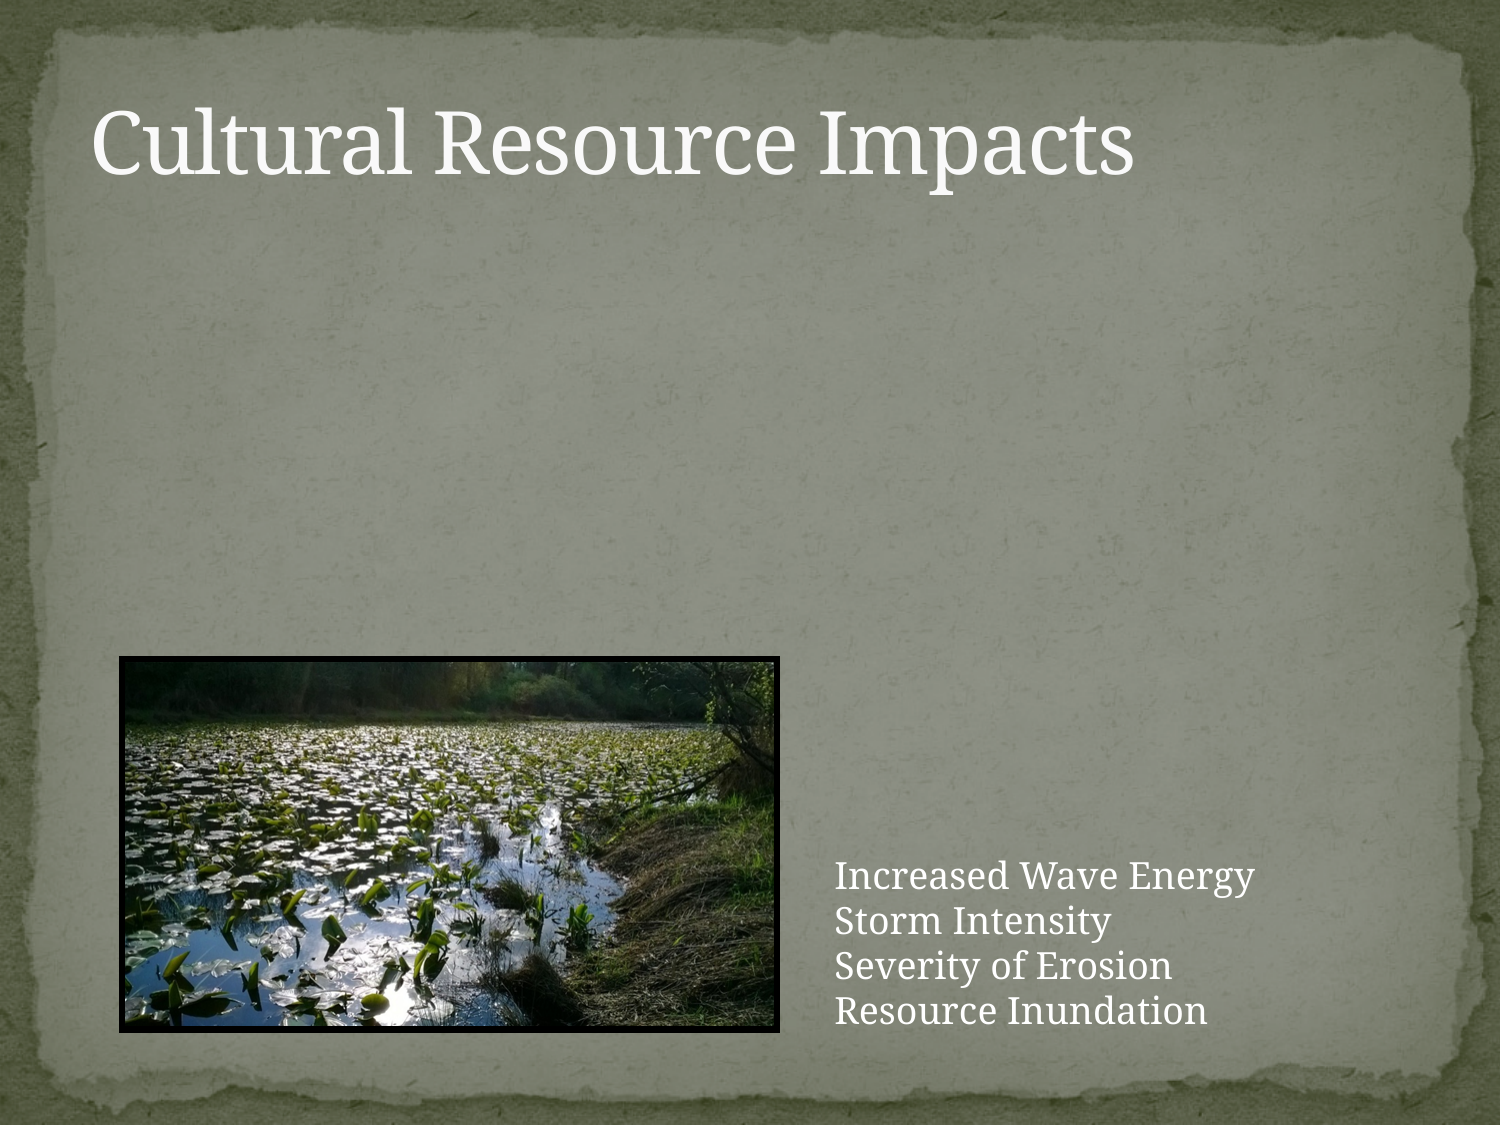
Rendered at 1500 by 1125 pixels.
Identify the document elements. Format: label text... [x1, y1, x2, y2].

text_box Increased Wave Energy Storm Intensity Severity of Erosion Resource Inundation [819, 844, 1271, 1085]
title Cultural Resource Impacts [74, 45, 1425, 200]
picture [124, 662, 776, 1028]
